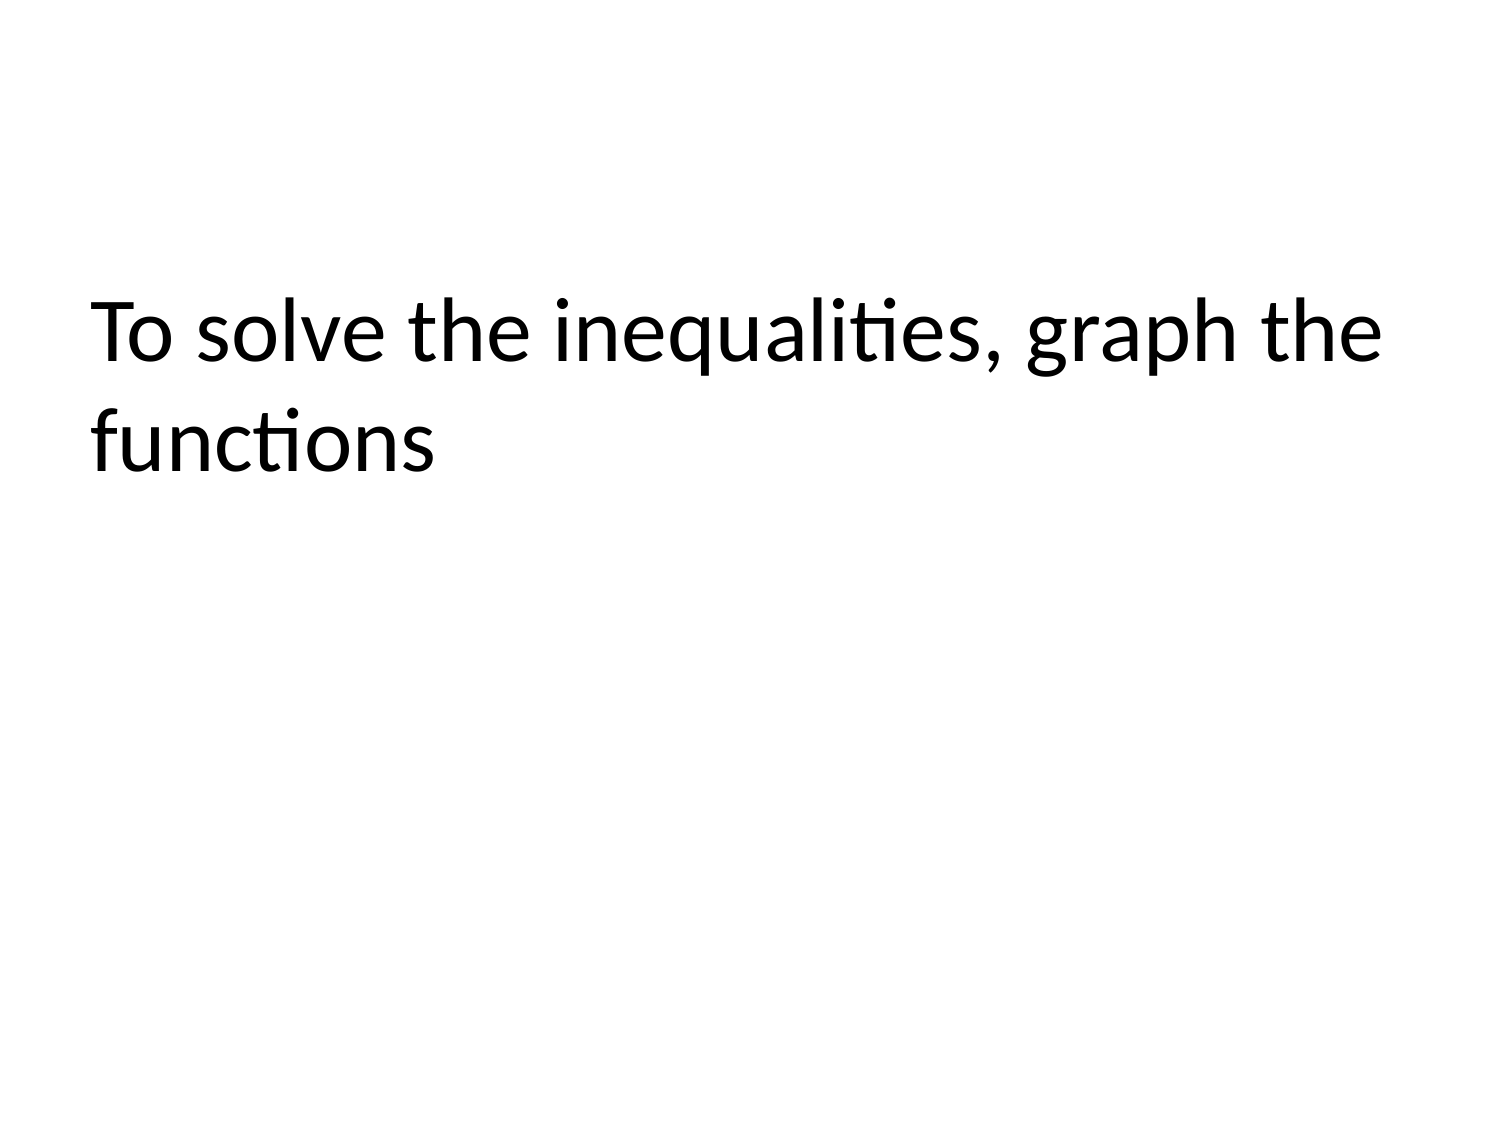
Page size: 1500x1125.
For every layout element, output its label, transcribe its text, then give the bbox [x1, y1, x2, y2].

list To solve the inequalities, graph the functions [75, 262, 1425, 1005]
